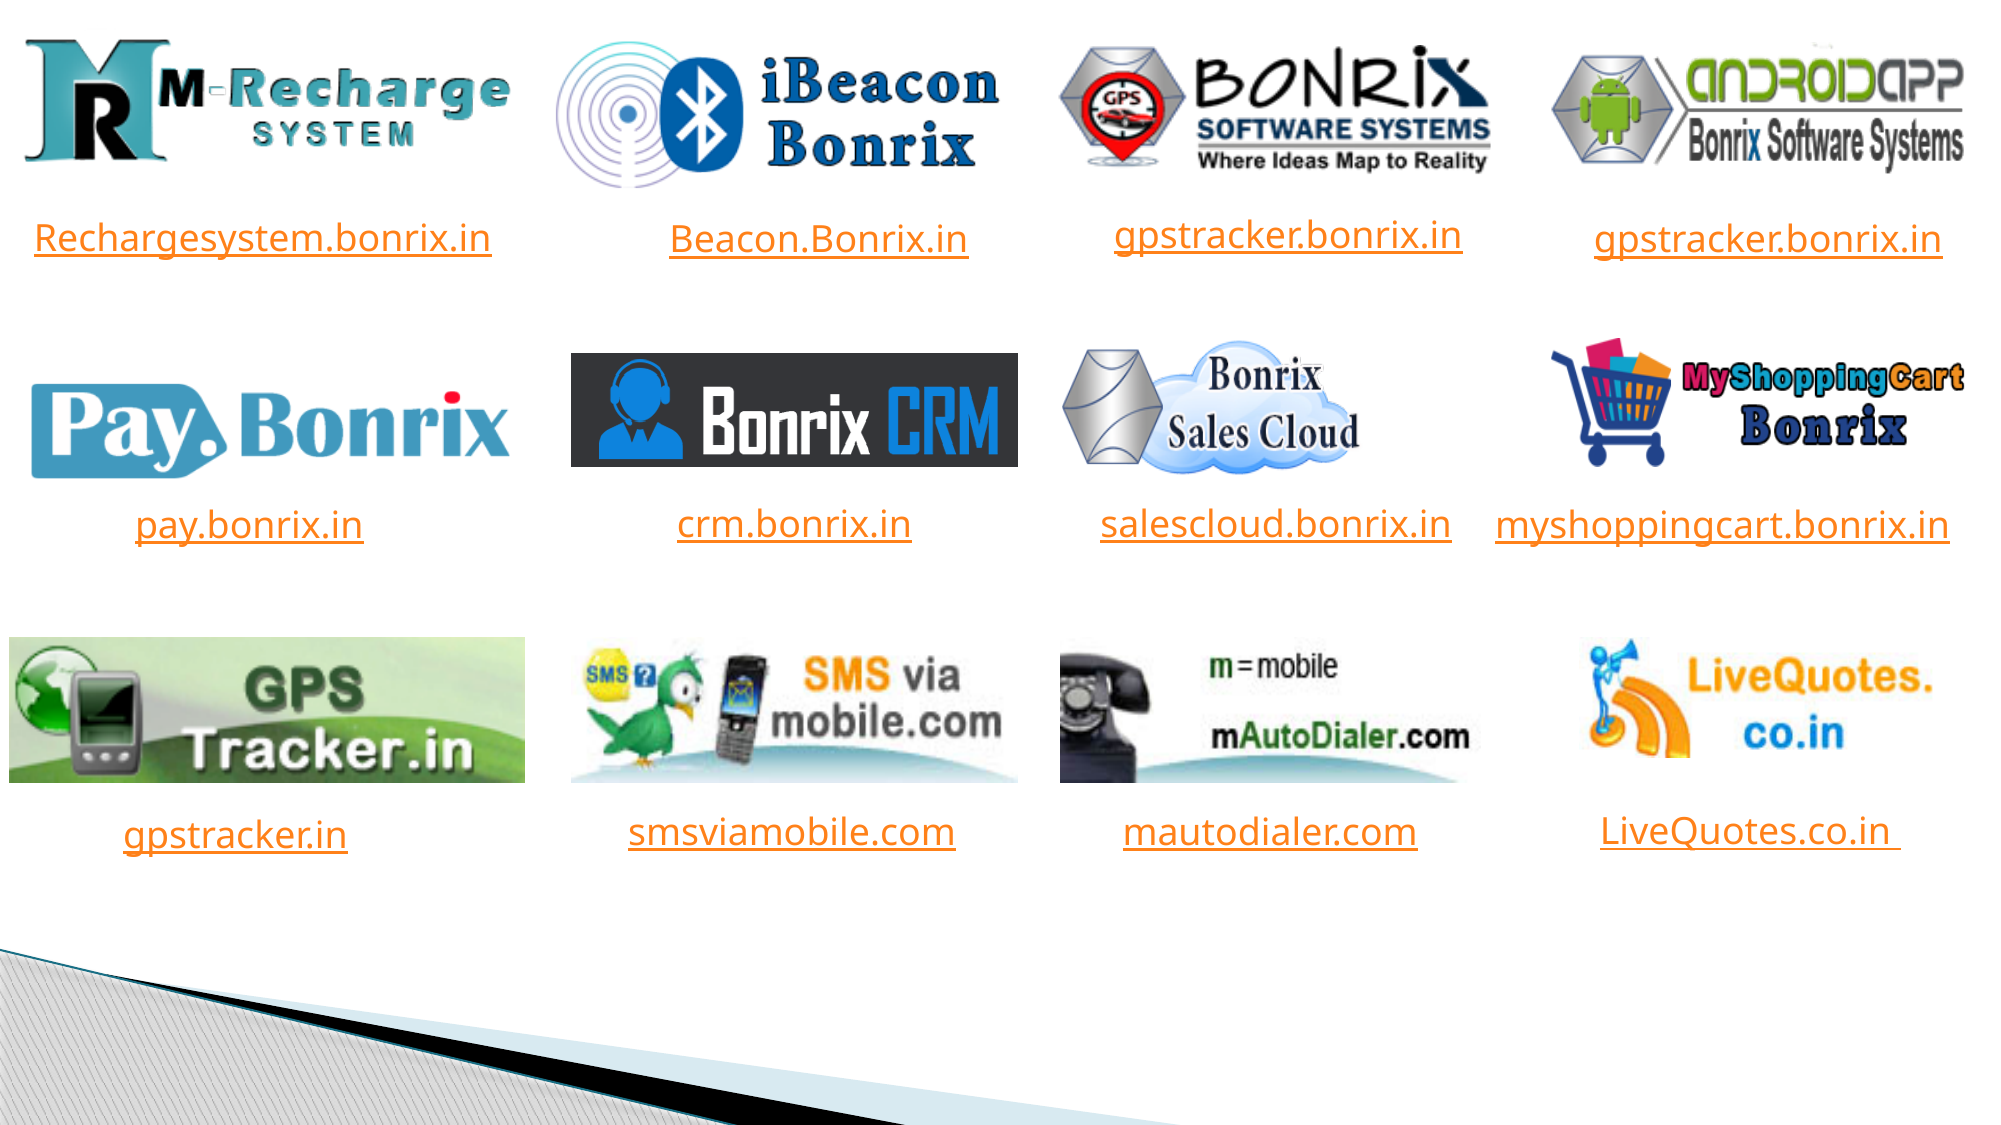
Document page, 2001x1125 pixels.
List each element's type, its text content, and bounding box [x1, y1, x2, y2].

picture [1541, 38, 1979, 183]
text_box gpstracker.bonrix.in [1579, 207, 2000, 274]
text_box mautodialer.com [1060, 800, 1481, 866]
text_box crm.bonrix.in [628, 492, 961, 558]
text_box myshoppingcart.bonrix.in [1480, 493, 1997, 560]
text_box smsviamobile.com [585, 800, 999, 866]
picture [1579, 637, 1960, 758]
text_box gpstracker.bonrix.in [1060, 203, 1517, 269]
picture [571, 353, 1018, 467]
text_box pay.bonrix.in [57, 507, 442, 560]
picture [18, 370, 516, 496]
picture [9, 637, 525, 783]
text_box Rechargesystem.bonrix.in [19, 206, 551, 273]
picture [571, 637, 1018, 783]
text_box Beacon.Bonrix.in [585, 207, 1053, 274]
text_box LiveQuotes.co.in [1541, 799, 1959, 866]
picture [1053, 338, 1496, 482]
picture [1541, 338, 1979, 467]
picture [1059, 637, 1481, 783]
text_box salescloud.bonrix.in [1060, 492, 1493, 558]
picture [553, 40, 1526, 190]
text_box gpstracker.in [57, 803, 415, 870]
picture [18, 25, 516, 167]
